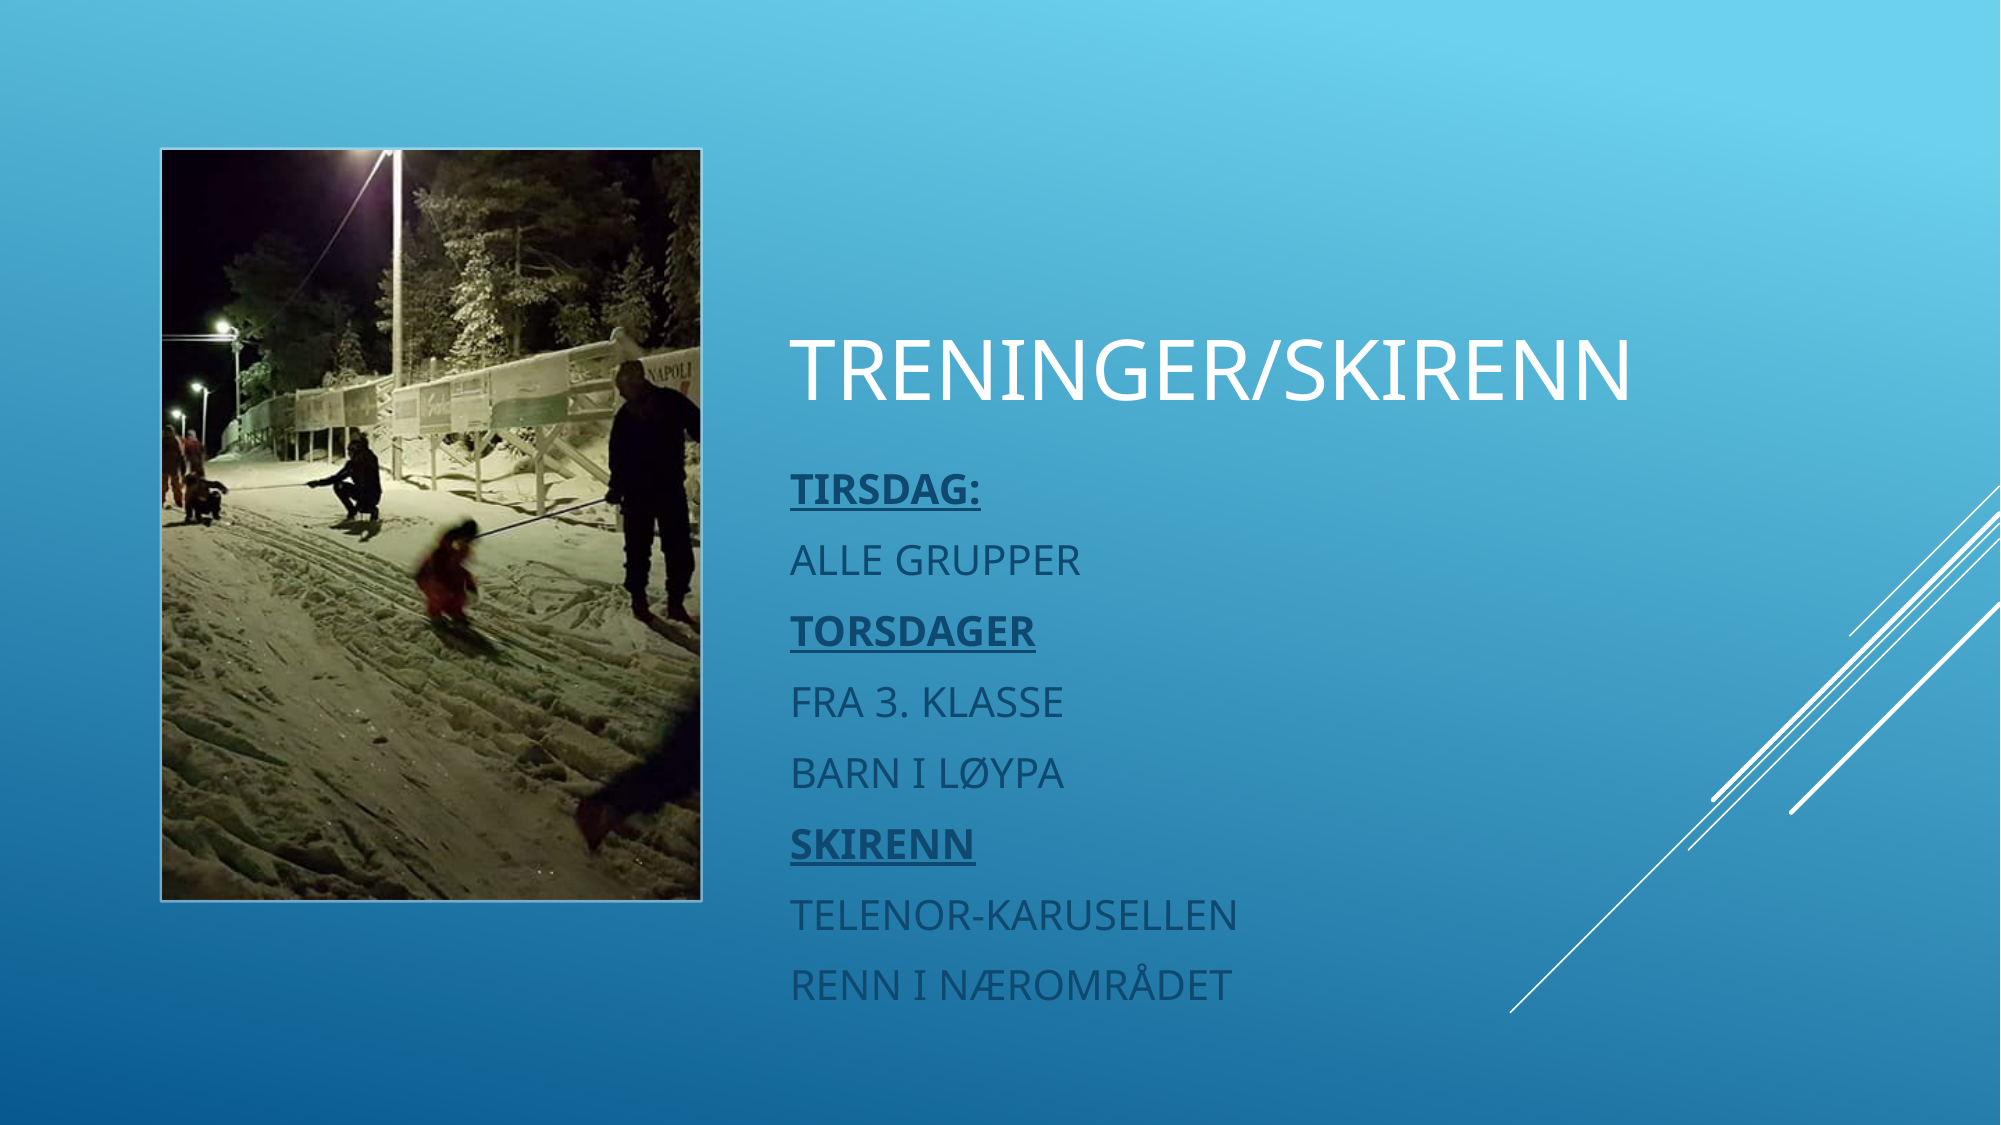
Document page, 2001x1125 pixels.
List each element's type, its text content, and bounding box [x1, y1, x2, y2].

list TIRSDAG: ALLE GRUPPER TORSDAGER FRA 3. KLASSE BARN I LØYPA SKIRENN TELENOR-KARUSELLEN RENN I NÆROMRÅDET [774, 455, 1763, 792]
picture [161, 149, 701, 901]
title TRENINGER/SKIRENN [774, 237, 1763, 425]
